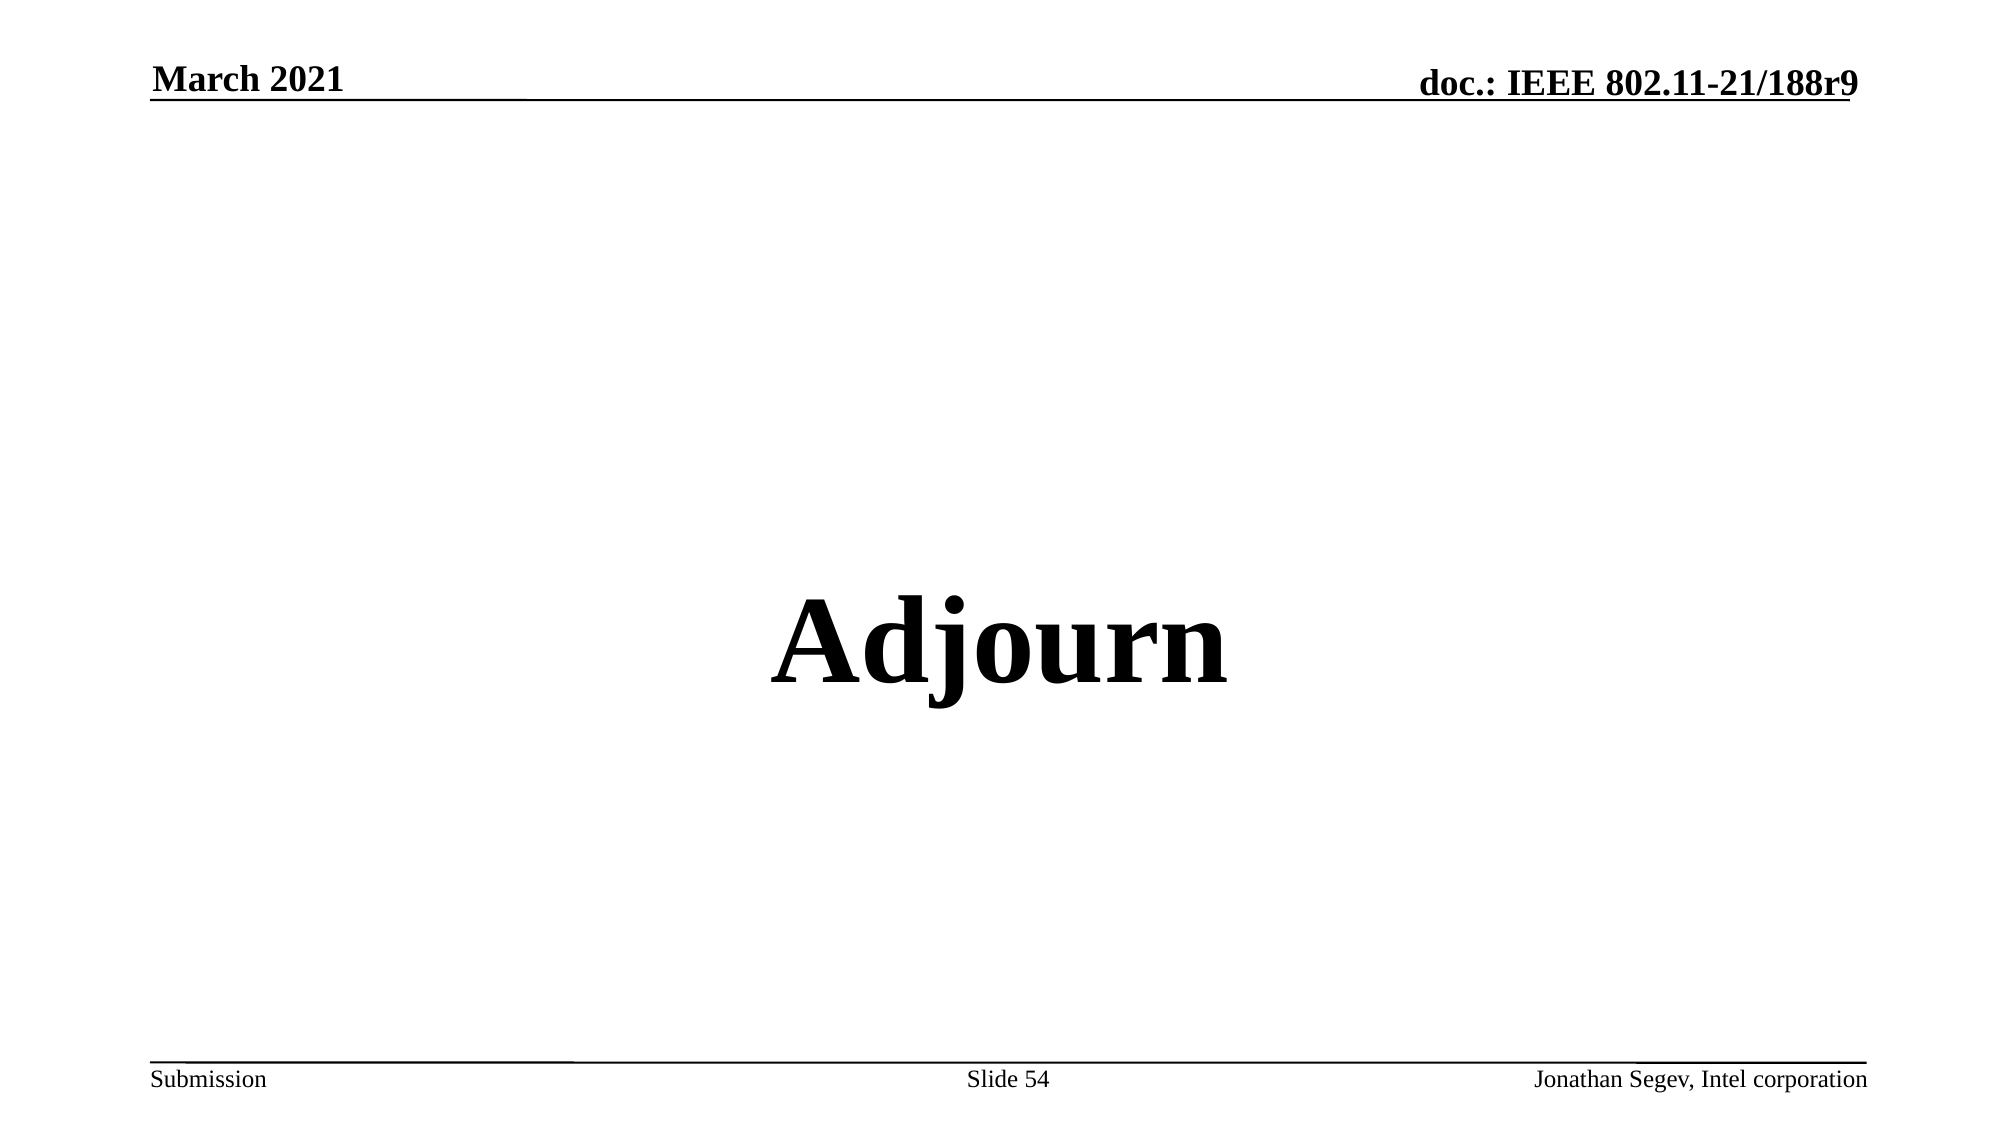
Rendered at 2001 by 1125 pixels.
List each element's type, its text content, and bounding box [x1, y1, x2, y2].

slide_number Slide 54 [950, 1061, 1067, 1123]
footer Jonathan Segev, Intel corporation [1171, 1061, 1869, 1093]
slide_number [152, 54, 563, 100]
list Adjourn [149, 324, 1850, 1000]
